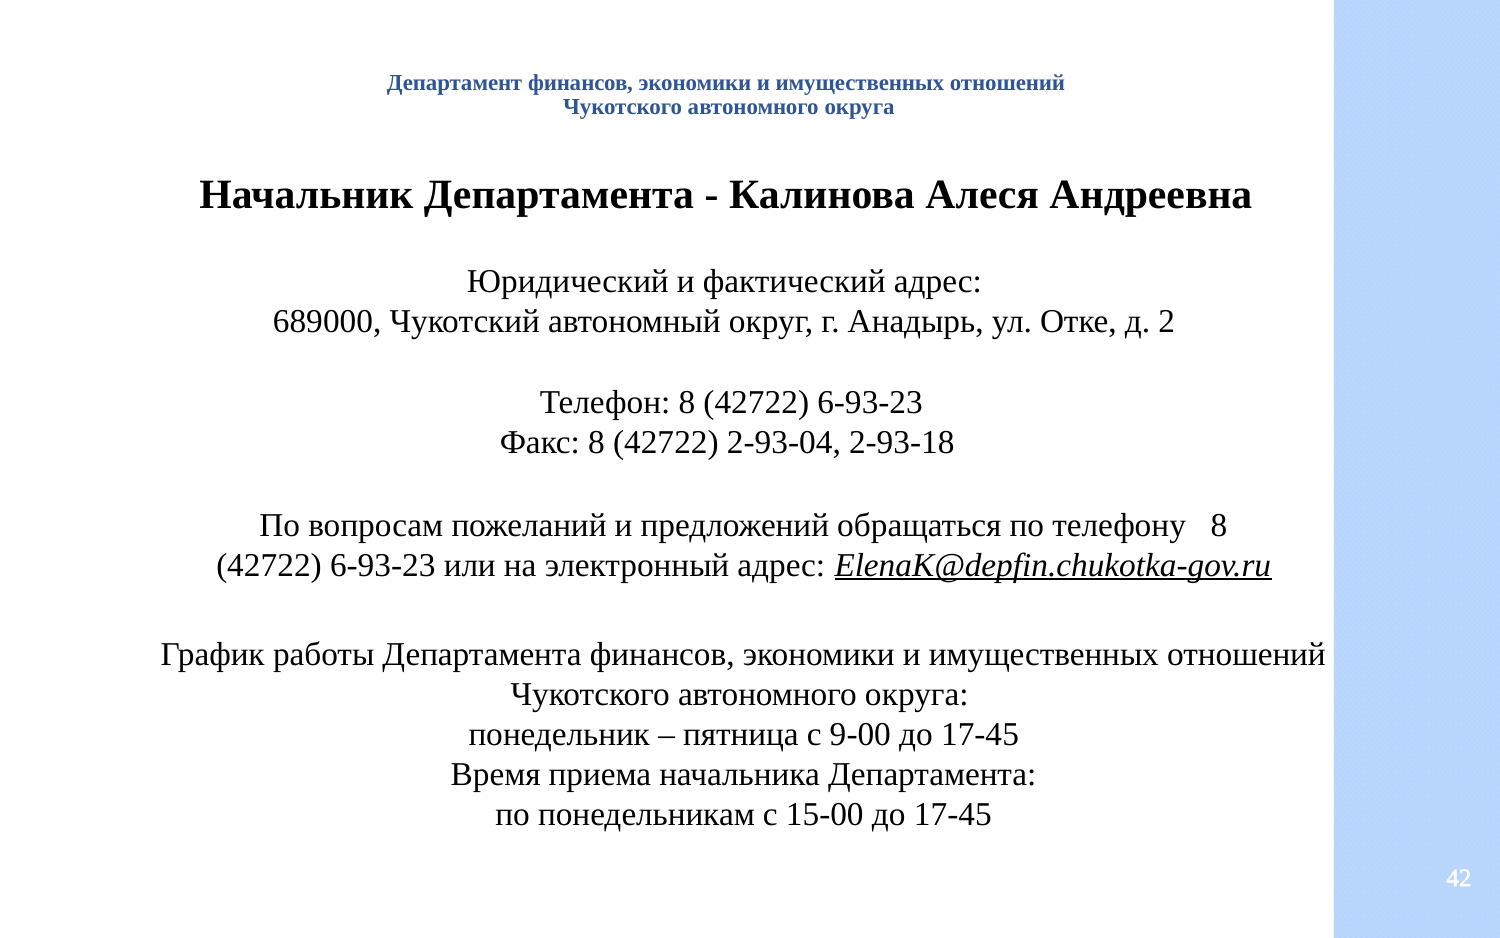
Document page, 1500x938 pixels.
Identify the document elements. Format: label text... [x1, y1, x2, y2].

text_box Начальник Департамента - Калинова Алеся Андреевна [51, 159, 1412, 225]
text_box По вопросам пожеланий и предложений обращаться по телефону 8 (42722) 6-93-23 или на электронный адрес: ElenaK@depfin.chukotka-gov.ru [188, 495, 1300, 590]
text_box Юридический и фактический адрес: 689000, Чукотский автономный округ, г. Анадырь, ул. Отке, д. 2 [0, 251, 1458, 347]
title Департамент финансов, экономики и имущественных отношений Чукотского автономного округа [81, 62, 1376, 159]
text_box Телефон: 8 (42722) 6-93-23 Факс: 8 (42722) 2-93-04, 2-93-18 [484, 373, 979, 468]
text_box 42 [1149, 851, 1487, 901]
picture [0, 0, 1500, 938]
text_box График работы Департамента финансов, экономики и имущественных отношений Чукотского автономного округа: понедельник – пятница с 9-00 до 17-45 Время приема начальника Департамента: по понедельникам с 15-00 до 17-45 [76, 624, 1412, 840]
